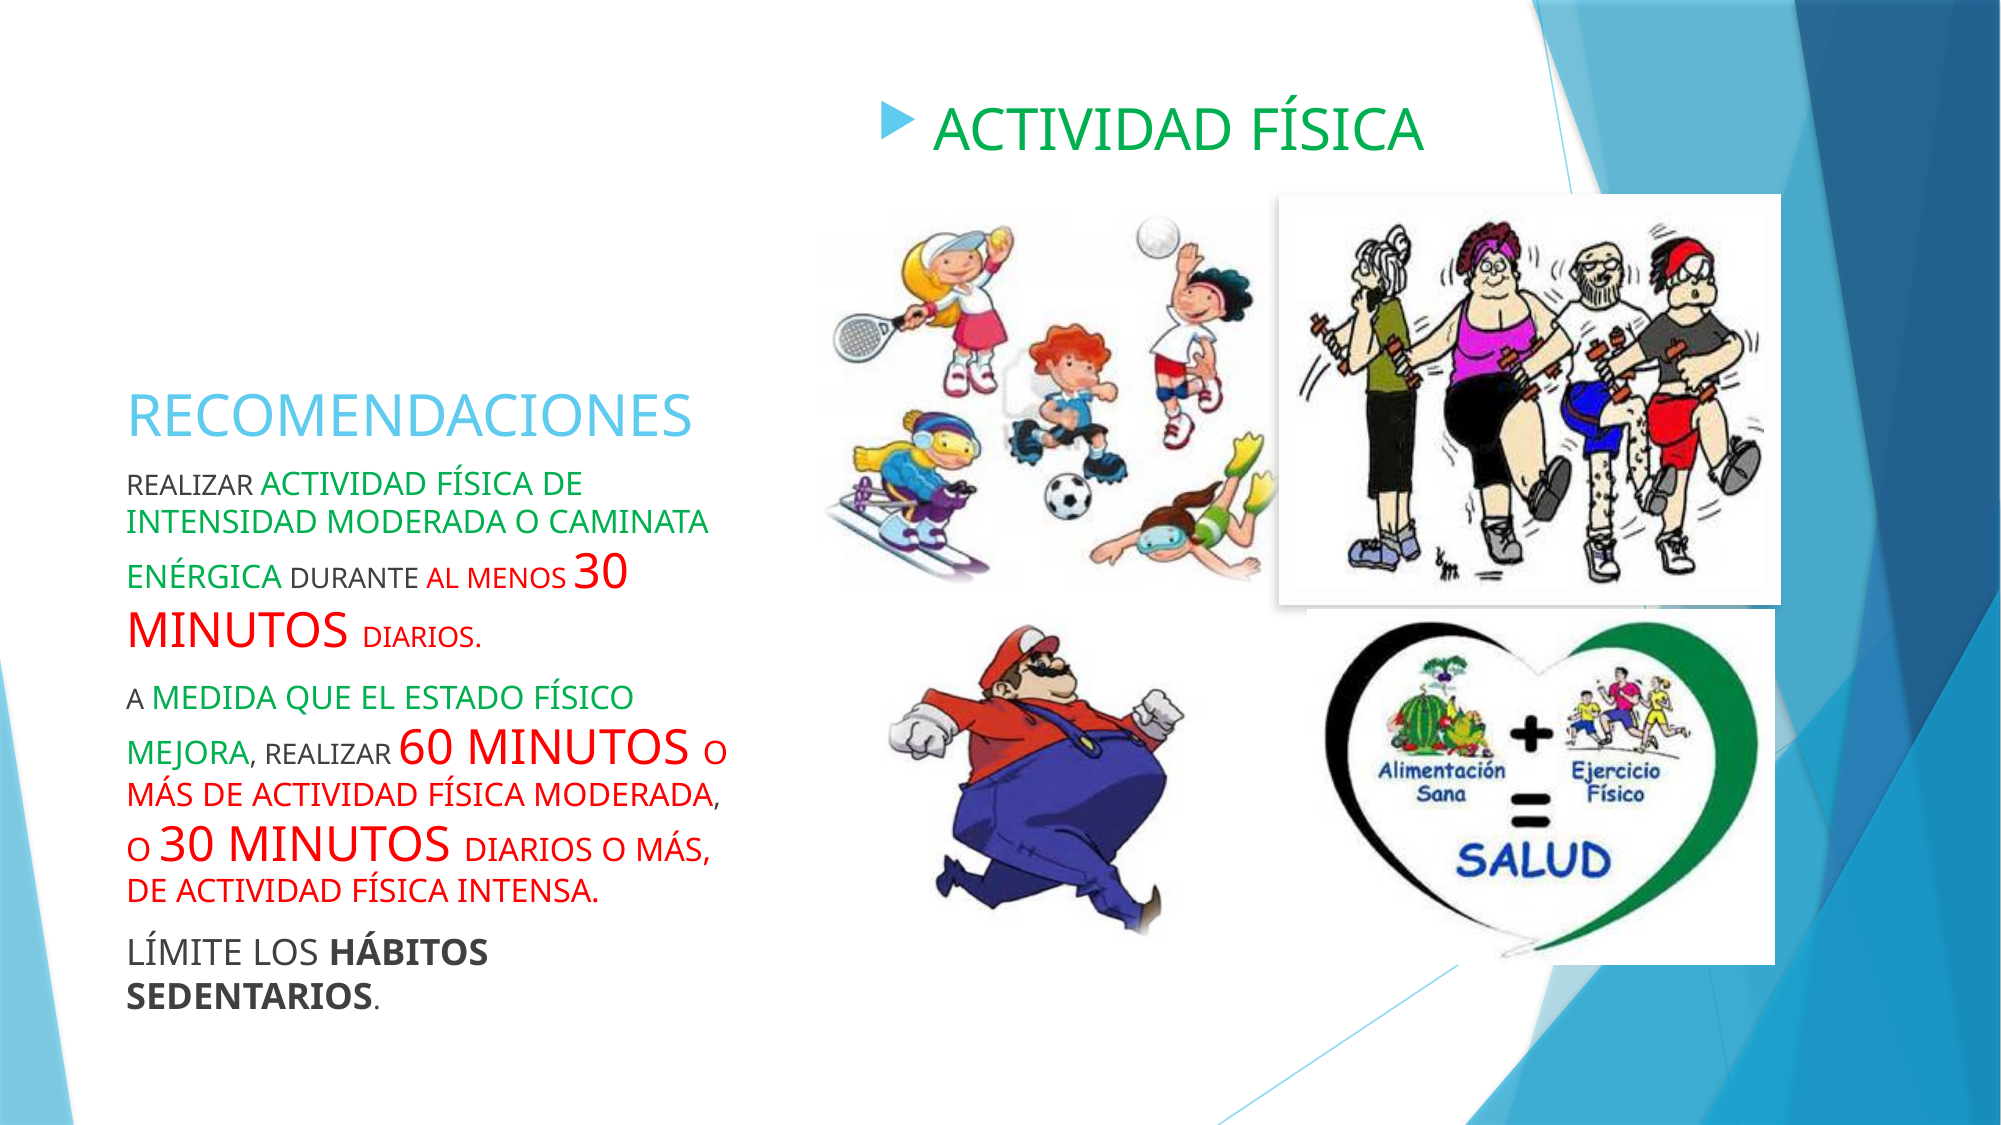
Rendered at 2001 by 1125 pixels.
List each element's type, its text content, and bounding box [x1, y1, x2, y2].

picture [817, 209, 1288, 590]
list ACTIVIDAD FÍSICA [780, 84, 1522, 991]
picture [860, 603, 1245, 977]
picture [1307, 609, 1776, 965]
list REALIZAR ACTIVIDAD FÍSICA DE INTENSIDAD MODERADA O CAMINATA ENÉRGICA DURANTE AL MENOS 30 MINUTOS DIARIOS. A MEDIDA QUE EL ESTADO FÍSICO MEJORA, REALIZAR 60 MINUTOS O MÁS DE ACTIVIDAD FÍSICA MODERADA, O 30 MINUTOS DIARIOS O MÁS, DE ACTIVIDAD FÍSICA INTENSA. LÍMITE LOS HÁBITOS SEDENTARIOS. [111, 455, 744, 1057]
title RECOMENDACIONES [111, 245, 744, 455]
picture [1295, 209, 1765, 590]
